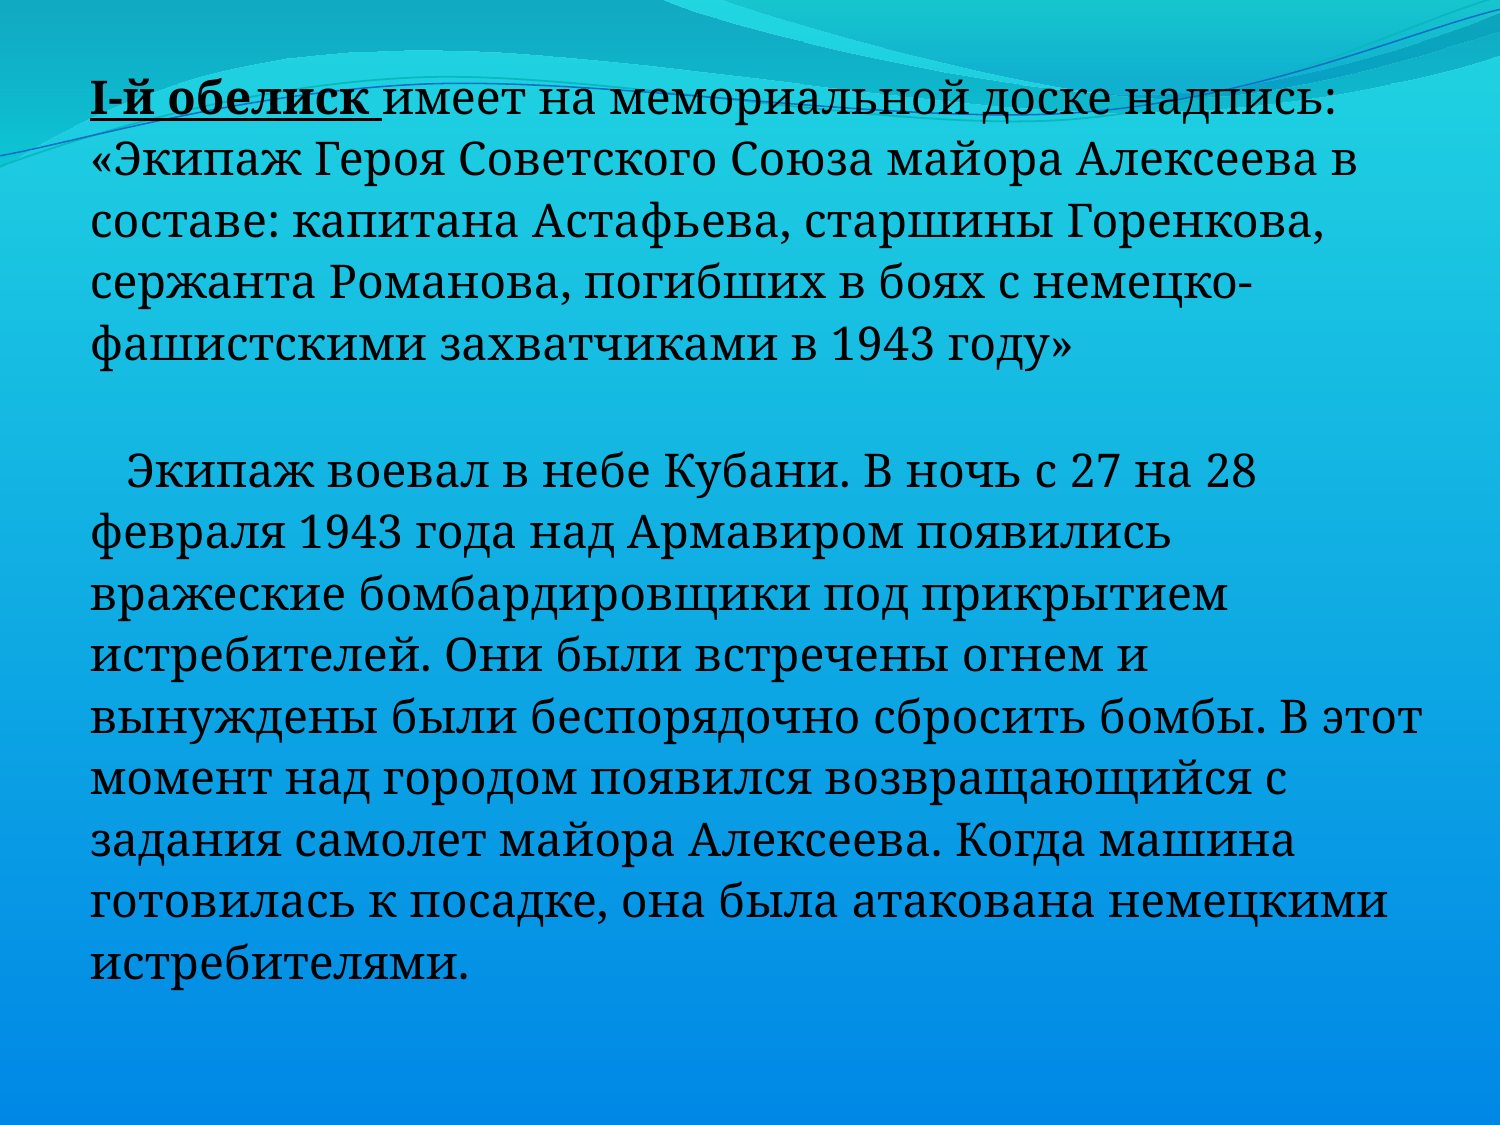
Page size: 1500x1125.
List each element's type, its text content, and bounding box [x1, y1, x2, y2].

list I-й обелиск имеет на мемориальной доске надпись: «Экипаж Героя Советского Союза майора Алексеева в составе: капитана Астафьева, старшины Горенкова, сержанта Романова, погибших в боях с немецко-фашистскими захватчиками в 1943 году» Экипаж воевал в небе Кубани. В ночь с 27 на 28 февраля 1943 года над Армавиром появились вражеские бомбардировщики под прикрытием истребителей. Они были встречены огнем и вынуждены были беспорядочно сбросить бомбы. В этот момент над городом появился возвращающийся с задания самолет майора Алексеева. Когда машина готовилась к посадке, она была атакована немецкими истребителями. [75, 54, 1447, 1006]
